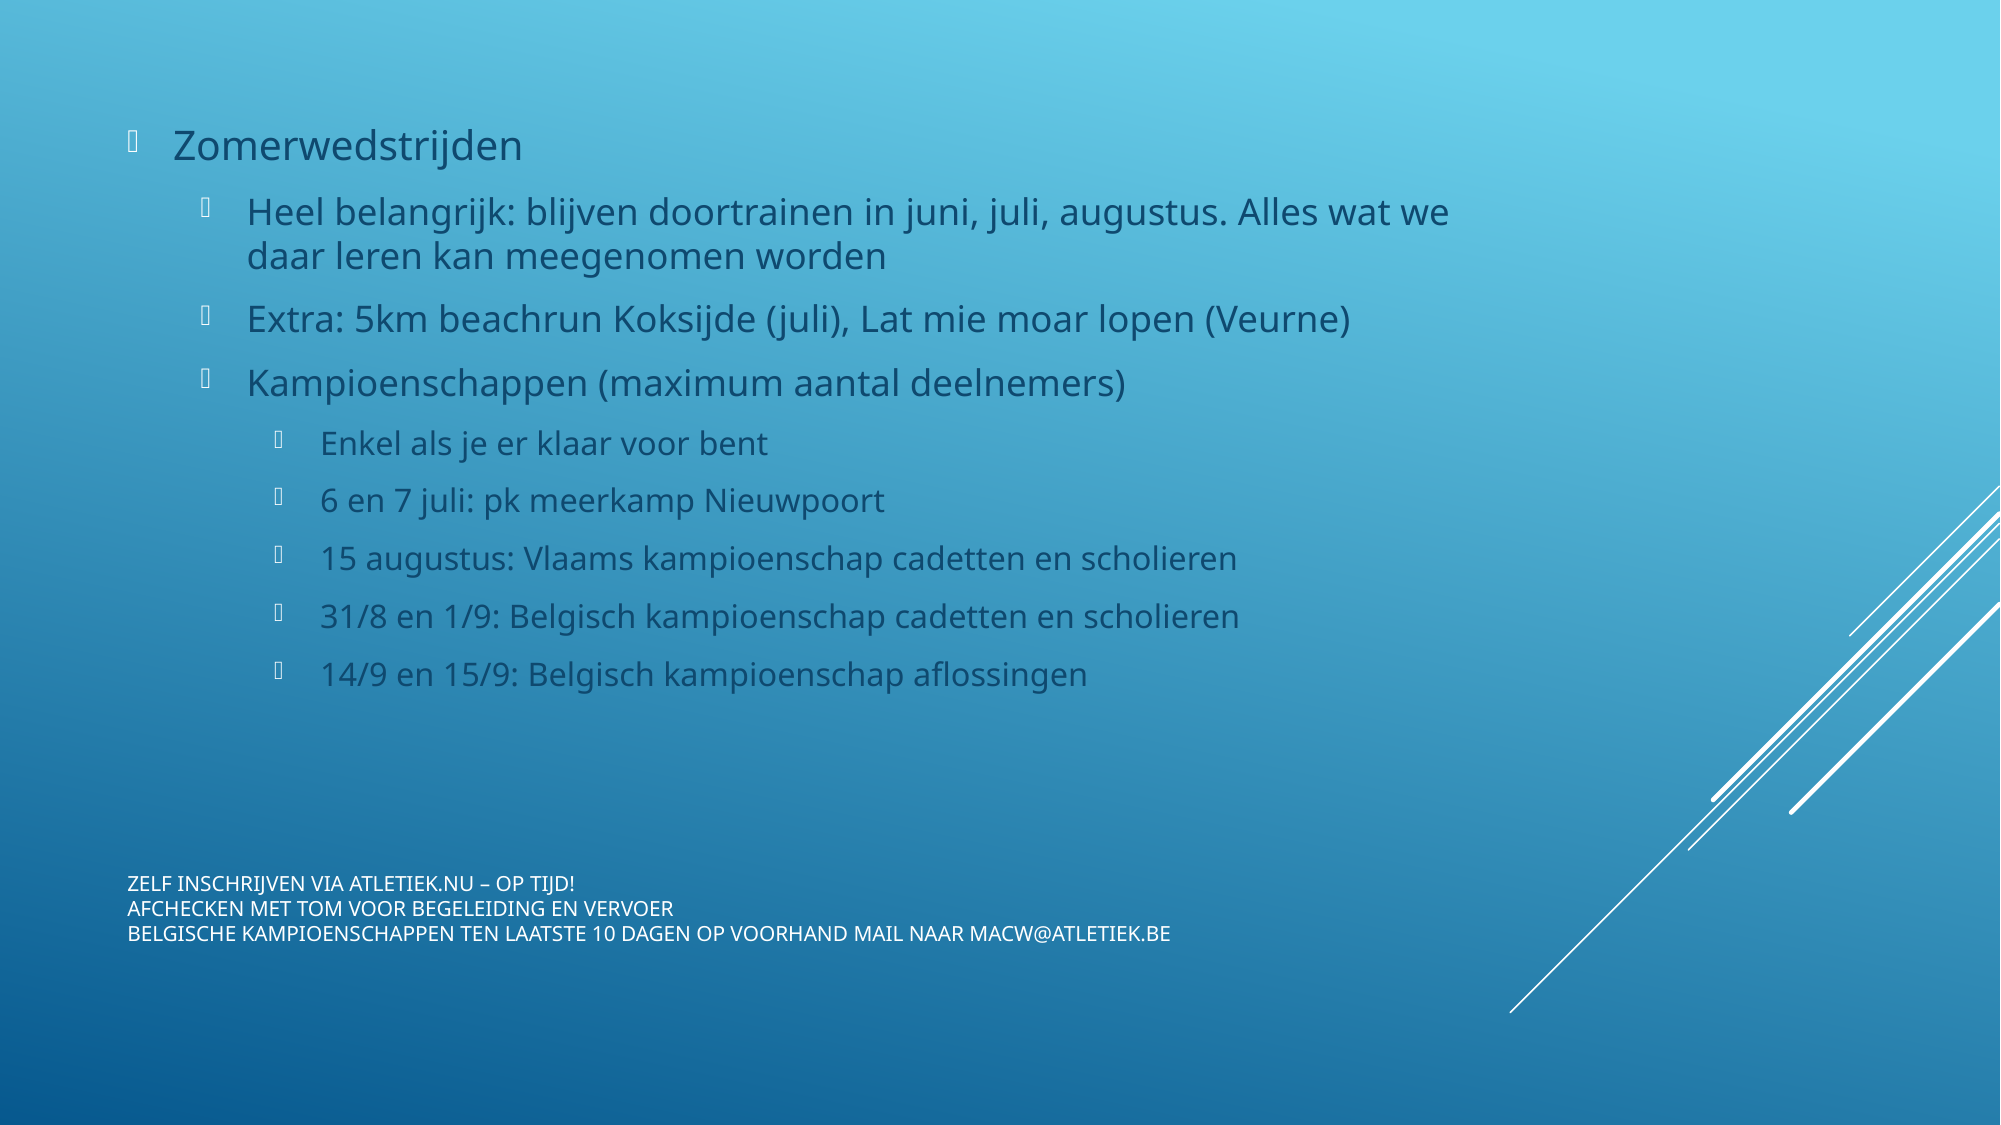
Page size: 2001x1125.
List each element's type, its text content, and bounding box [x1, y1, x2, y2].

list Zomerwedstrijden Heel belangrijk: blijven doortrainen in juni, juli, augustus. Alles wat we daar leren kan meegenomen worden Extra: 5km beachrun Koksijde (juli), Lat mie moar lopen (Veurne) Kampioenschappen (maximum aantal deelnemers) Enkel als je er klaar voor bent 6 en 7 juli: pk meerkamp Nieuwpoort 15 augustus: Vlaams kampioenschap cadetten en scholieren 31/8 en 1/9: Belgisch kampioenschap cadetten en scholieren 14/9 en 15/9: Belgisch kampioenschap aflossingen [112, 112, 1513, 706]
title Zelf inschrijven via atletiek.nu – op tijd! afchecken met Tom voor begeleiding en vervoer Belgische kampioenschappen ten laatste 10 dagen op voorhand mail naar macw@atletiek.be [112, 832, 1513, 984]
